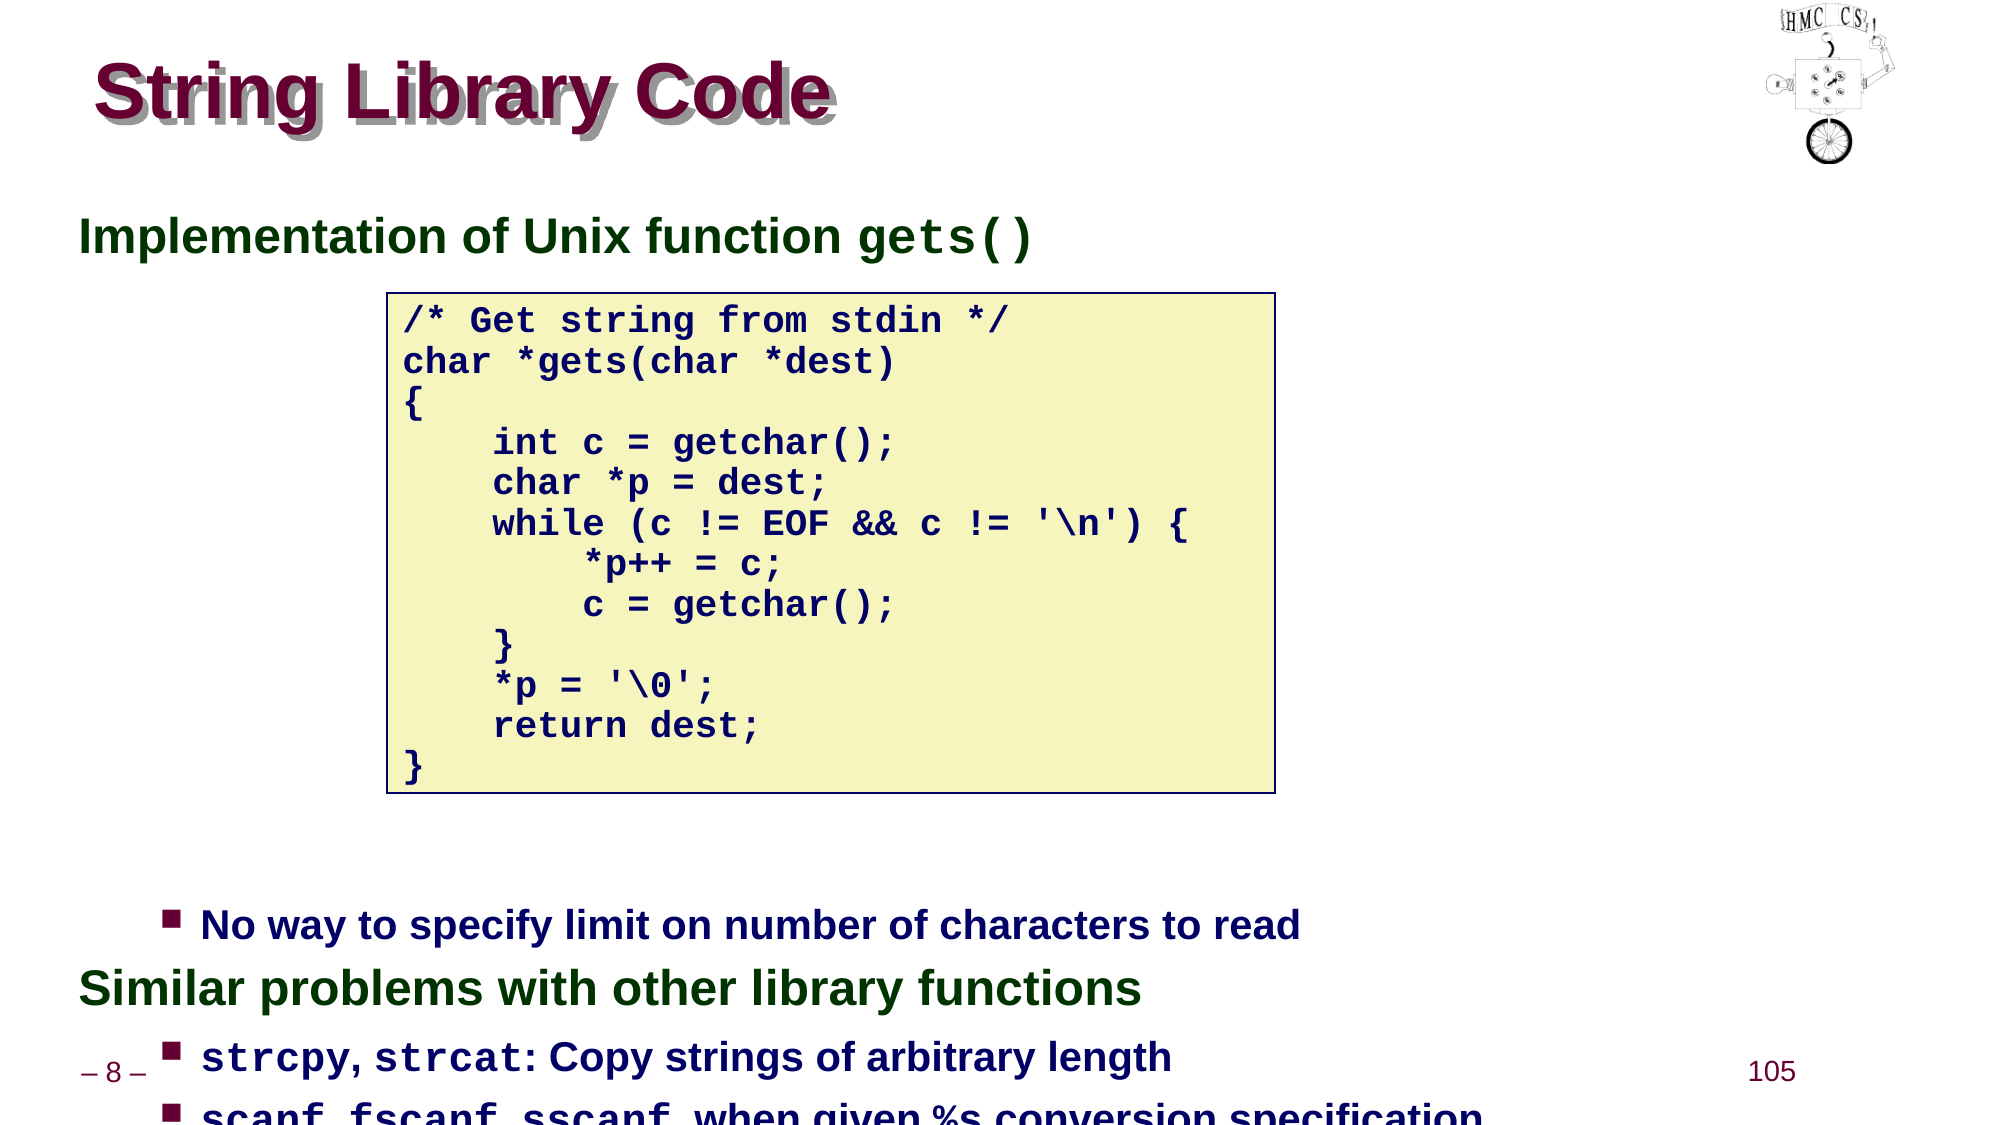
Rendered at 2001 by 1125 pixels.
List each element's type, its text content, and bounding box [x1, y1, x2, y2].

list Implementation of Unix function gets() No way to specify limit on number of characters to read Similar problems with other library functions strcpy, strcat: Copy strings of arbitrary length scanf, fscanf, sscanf, when given %s conversion specification [63, 200, 1881, 1058]
title String Library Code [93, 37, 1550, 150]
text_box /* Get string from stdin */ char *gets(char *dest) { int c = getchar(); char *p = dest; while (c != EOF && c != '\n') { *p++ = c; c = getchar(); } *p = '\0'; return dest; } [387, 293, 1275, 794]
picture [1766, 0, 1895, 164]
